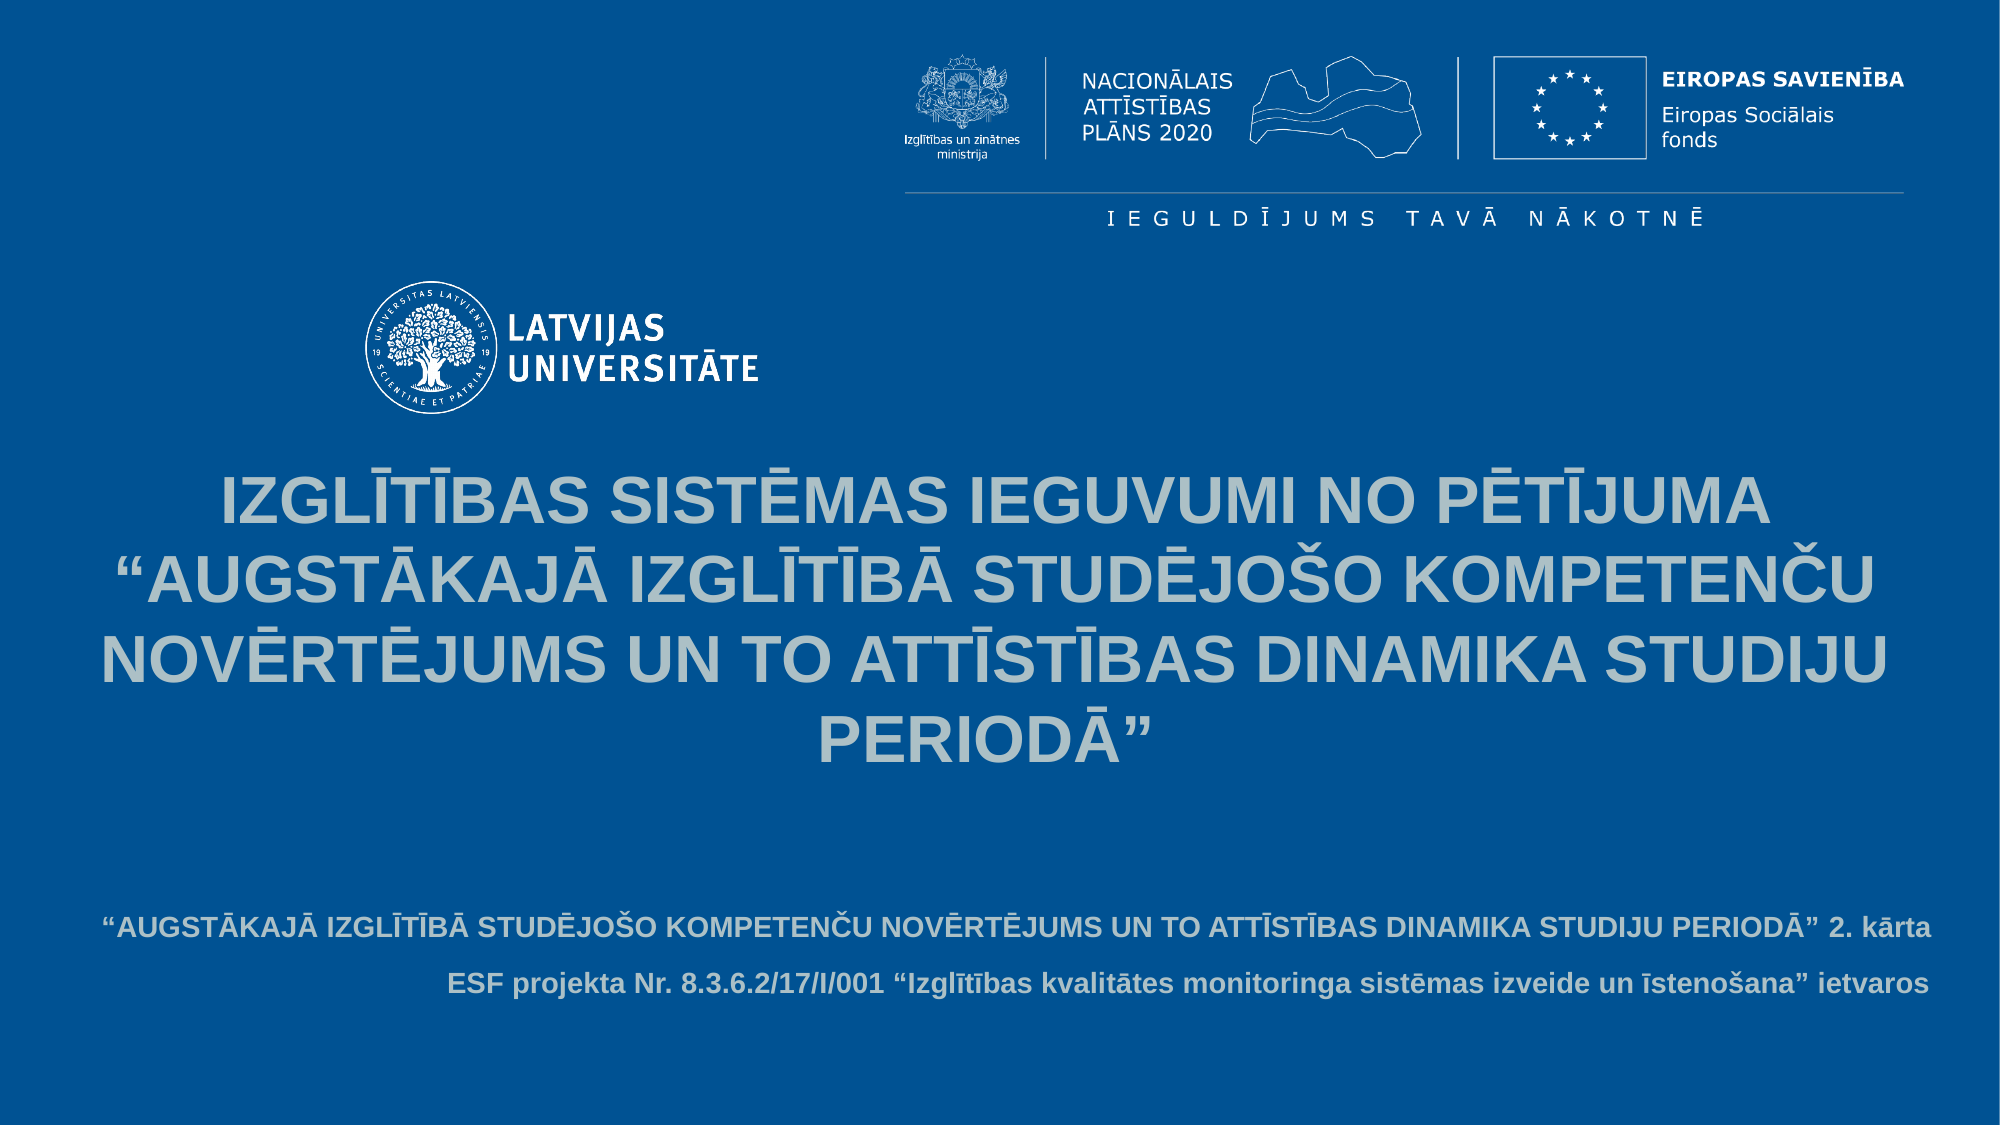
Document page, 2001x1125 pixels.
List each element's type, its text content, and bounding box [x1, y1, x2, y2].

picture [365, 281, 758, 414]
picture [905, 54, 1904, 226]
list IZGLĪTĪBAS SISTĒMAS IEGUVUMI NO PĒTĪJUMA “AUGSTĀKAJĀ IZGLĪTĪBĀ STUDĒJOŠO KOMPETENČU NOVĒRTĒJUMS UN TO ATTĪSTĪBAS DINAMIKA STUDIJU PERIODĀ” “AUGSTĀKAJĀ IZGLĪTĪBĀ STUDĒJOŠO KOMPETENČU NOVĒRTĒJUMS UN TO ATTĪSTĪBAS DINAMIKA STUDIJU PERIODĀ” 2. kārta ESF projekta Nr. 8.3.6.2/17/I/001 “Izglītības kvalitātes monitoringa sistēmas izveide un īstenošana” ietvaros [45, 448, 1947, 1031]
